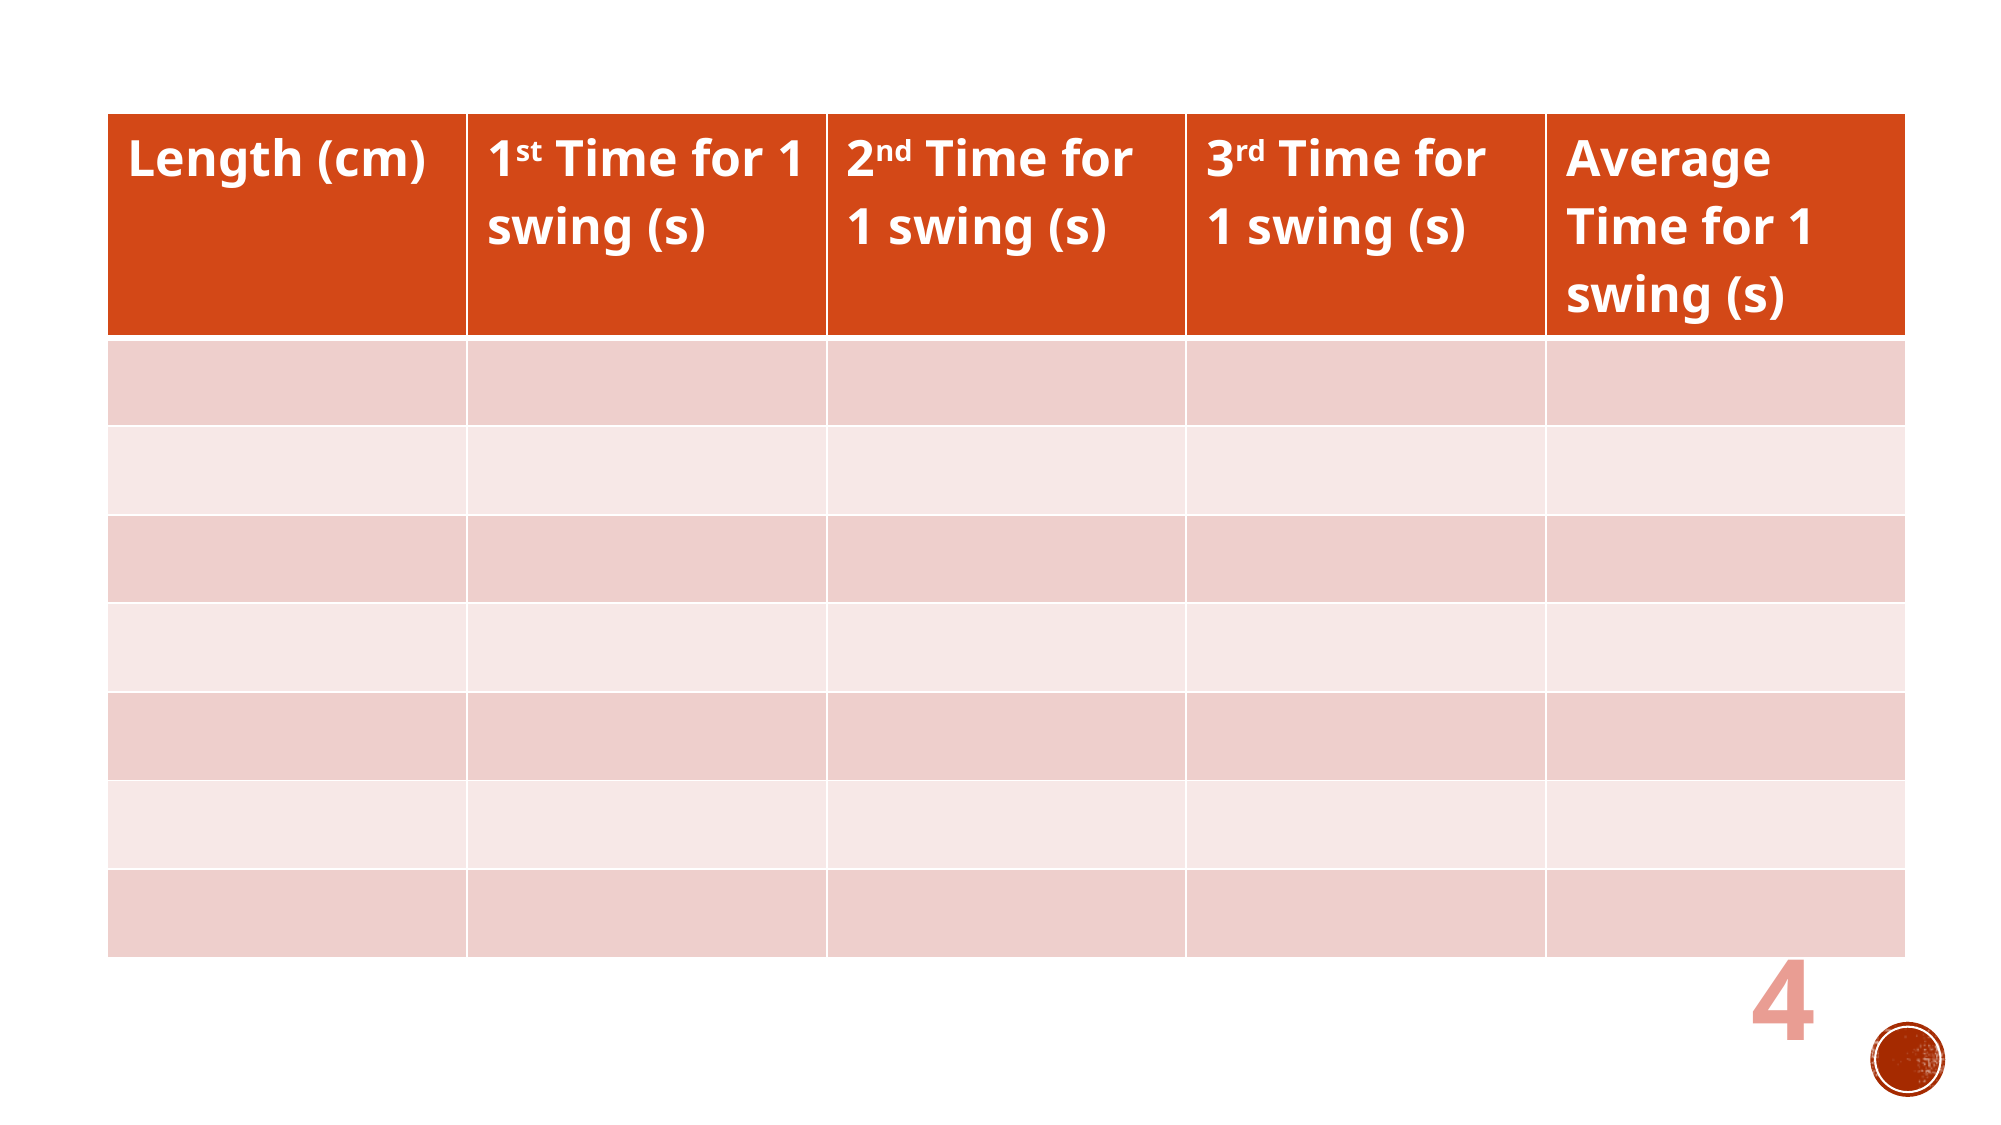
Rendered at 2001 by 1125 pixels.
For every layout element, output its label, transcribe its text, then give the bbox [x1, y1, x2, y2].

table_cell [1187, 693, 1545, 780]
text_box 4 [1736, 920, 1831, 1071]
table_cell [1547, 427, 1905, 514]
table_cell [1547, 693, 1905, 780]
table_cell [1187, 341, 1545, 425]
table_cell [828, 781, 1185, 868]
table_header 2nd Time for 1 swing (s) [828, 114, 1185, 335]
table_cell [1547, 341, 1905, 425]
table_cell [828, 870, 1185, 957]
table_cell [1187, 604, 1545, 691]
table_cell [1547, 516, 1905, 602]
table_cell [828, 341, 1185, 425]
table_cell [1187, 427, 1545, 514]
table_cell [828, 516, 1185, 602]
table_cell [468, 870, 826, 957]
table_header 1st Time for 1 swing (s) [468, 114, 826, 335]
table_cell [828, 604, 1185, 691]
table_cell [468, 427, 826, 514]
table_cell [108, 516, 466, 602]
table_cell [1547, 870, 1905, 957]
table_cell [468, 341, 826, 425]
table_cell [108, 781, 466, 868]
table_cell [1187, 516, 1545, 602]
table_cell [468, 604, 826, 691]
table_cell [468, 781, 826, 868]
table_cell [108, 604, 466, 691]
table_cell [1187, 781, 1545, 868]
table_cell [108, 341, 466, 425]
table_cell [108, 693, 466, 780]
table_cell [468, 516, 826, 602]
table_cell [1187, 870, 1545, 957]
table_header Average Time for 1 swing (s) [1547, 114, 1905, 335]
table_cell [1547, 781, 1905, 868]
table_cell [108, 427, 466, 514]
table_cell [828, 427, 1185, 514]
table_cell [828, 693, 1185, 780]
table_cell [468, 693, 826, 780]
table_cell [1547, 604, 1905, 691]
table_header 3rd Time for 1 swing (s) [1187, 114, 1545, 335]
table_header Length (cm) [108, 114, 466, 335]
table_cell [108, 870, 466, 957]
